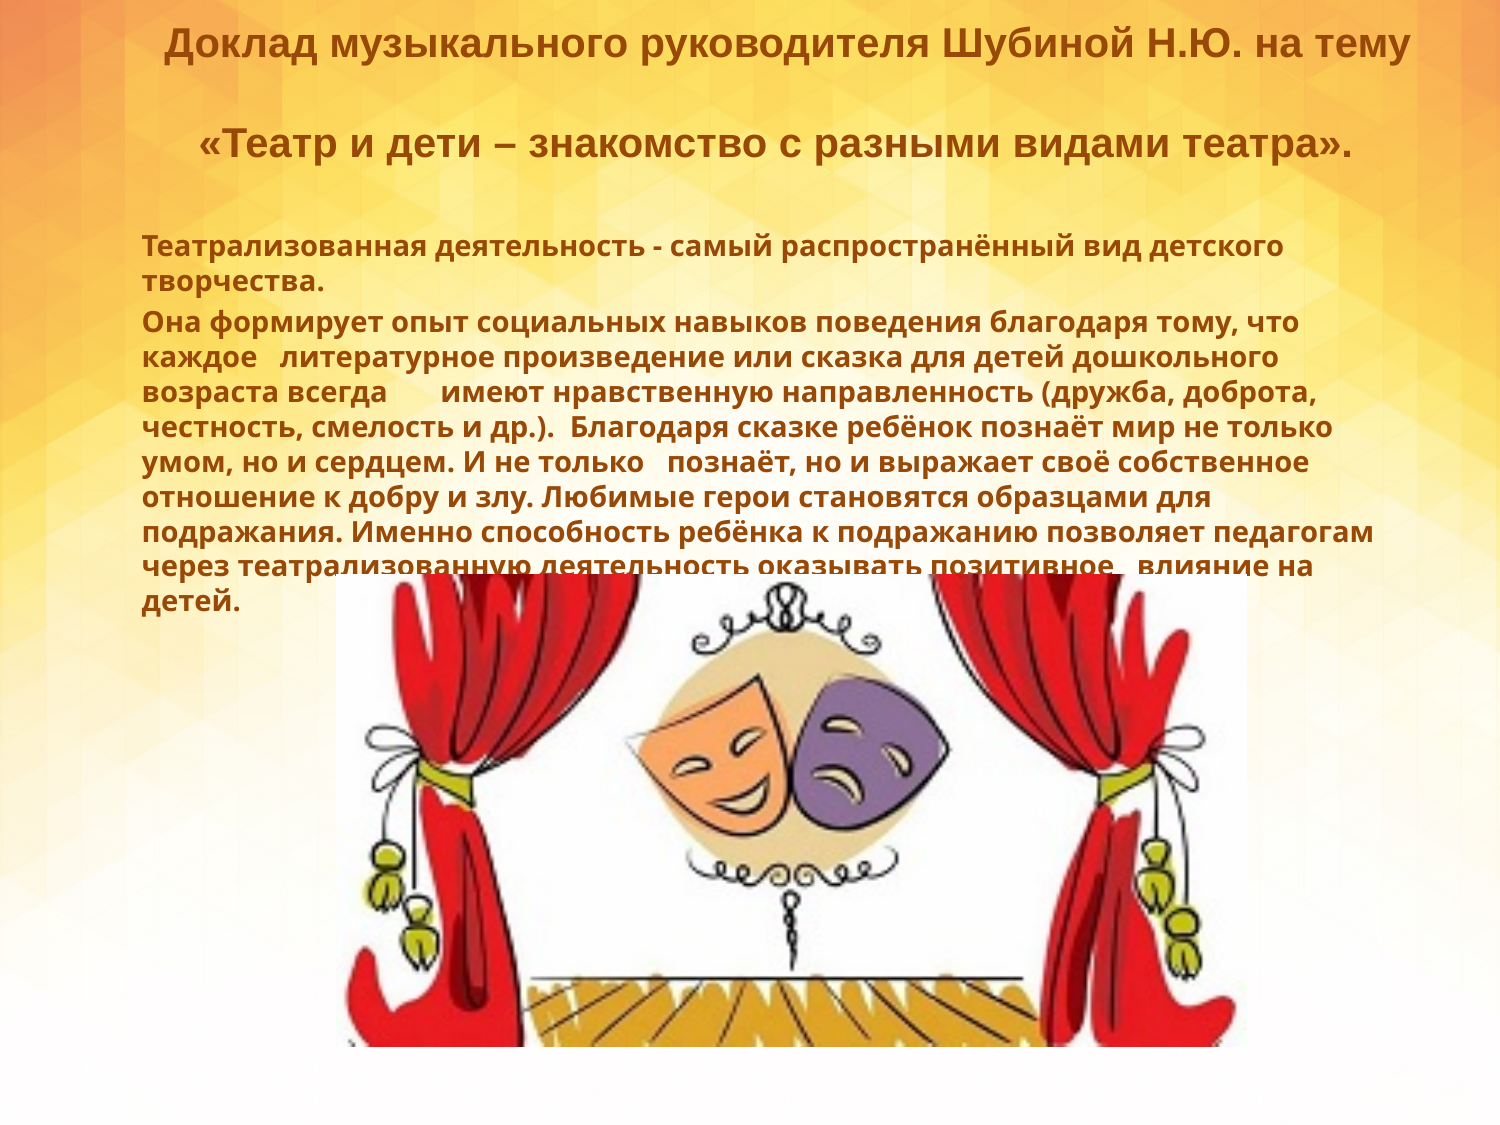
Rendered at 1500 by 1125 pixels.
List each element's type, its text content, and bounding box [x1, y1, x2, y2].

title Доклад музыкального руководителя Шубиной Н.Ю. на тему «Театр и дети – знакомство с разными видами театра». [0, 2, 1500, 179]
list Театрализованная деятельность - самый распространённый вид детского творчества. Она формирует опыт социальных навыков поведения благодаря тому, что каждое литературное произведение или сказка для детей дошкольного возраста всегда имеют нравственную направленность (дружба, доброта, честность, смелость и др.). Благодаря сказке ребёнок познаёт мир не только умом, но и сердцем. И не только познаёт, но и выражает своё собственное отношение к добру и злу. Любимые герои становятся образцами для подражания. Именно способность ребёнка к подражанию позволяет педагогам через театрализованную деятельность оказывать позитивное влияние на детей. [76, 219, 1427, 965]
picture [0, 179, 1500, 1125]
